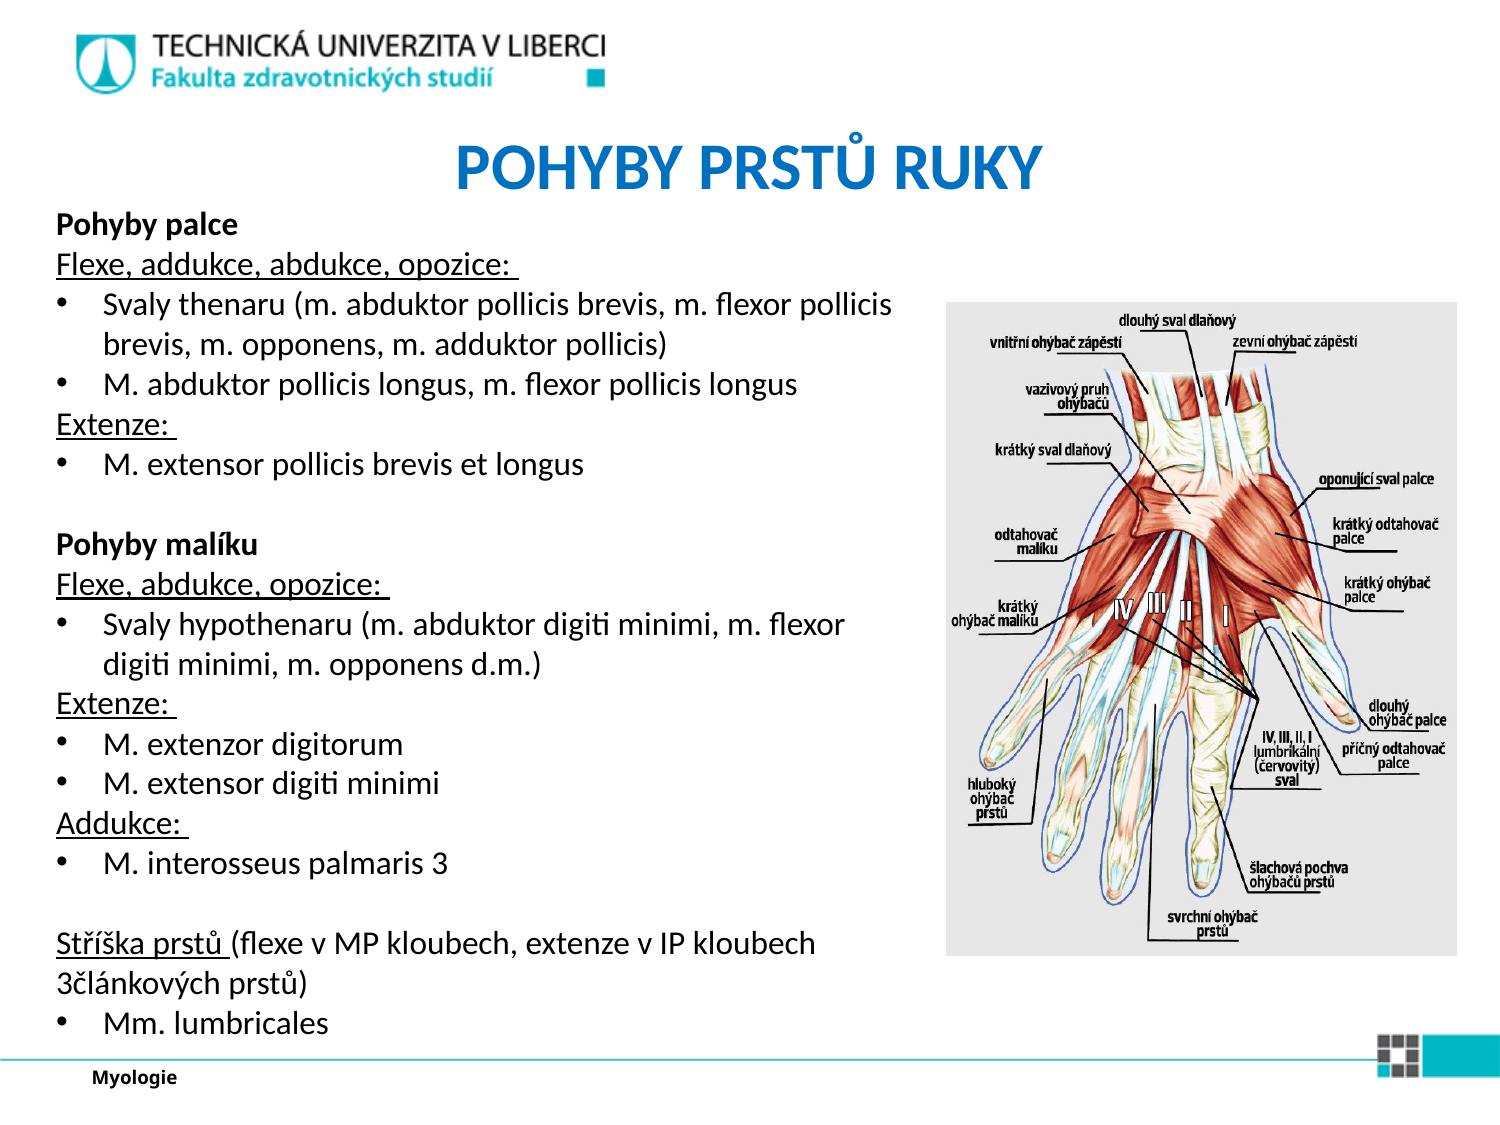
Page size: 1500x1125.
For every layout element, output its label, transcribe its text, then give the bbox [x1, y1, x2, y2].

title POHYBY PRSTŮ RUKY [437, 61, 1063, 264]
text_box Pohyby palce Flexe, addukce, abdukce, opozice: Svaly thenaru (m. abduktor pollicis brevis, m. flexor pollicis brevis, m. opponens, m. adduktor pollicis) M. abduktor pollicis longus, m. flexor pollicis longus Extenze: M. extensor pollicis brevis et longus Pohyby malíku Flexe, abdukce, opozice: Svaly hypothenaru (m. abduktor digiti minimi, m. flexor digiti minimi, m. opponens d.m.) Extenze: M. extenzor digitorum M. extensor digiti minimi Addukce: M. interosseus palmaris 3 Stříška prstů (flexe v MP kloubech, extenze v IP kloubech 3článkových prstů) Mm. lumbricales [41, 195, 928, 1049]
picture [0, 0, 1500, 1125]
text_box Myologie [76, 1058, 1341, 1096]
